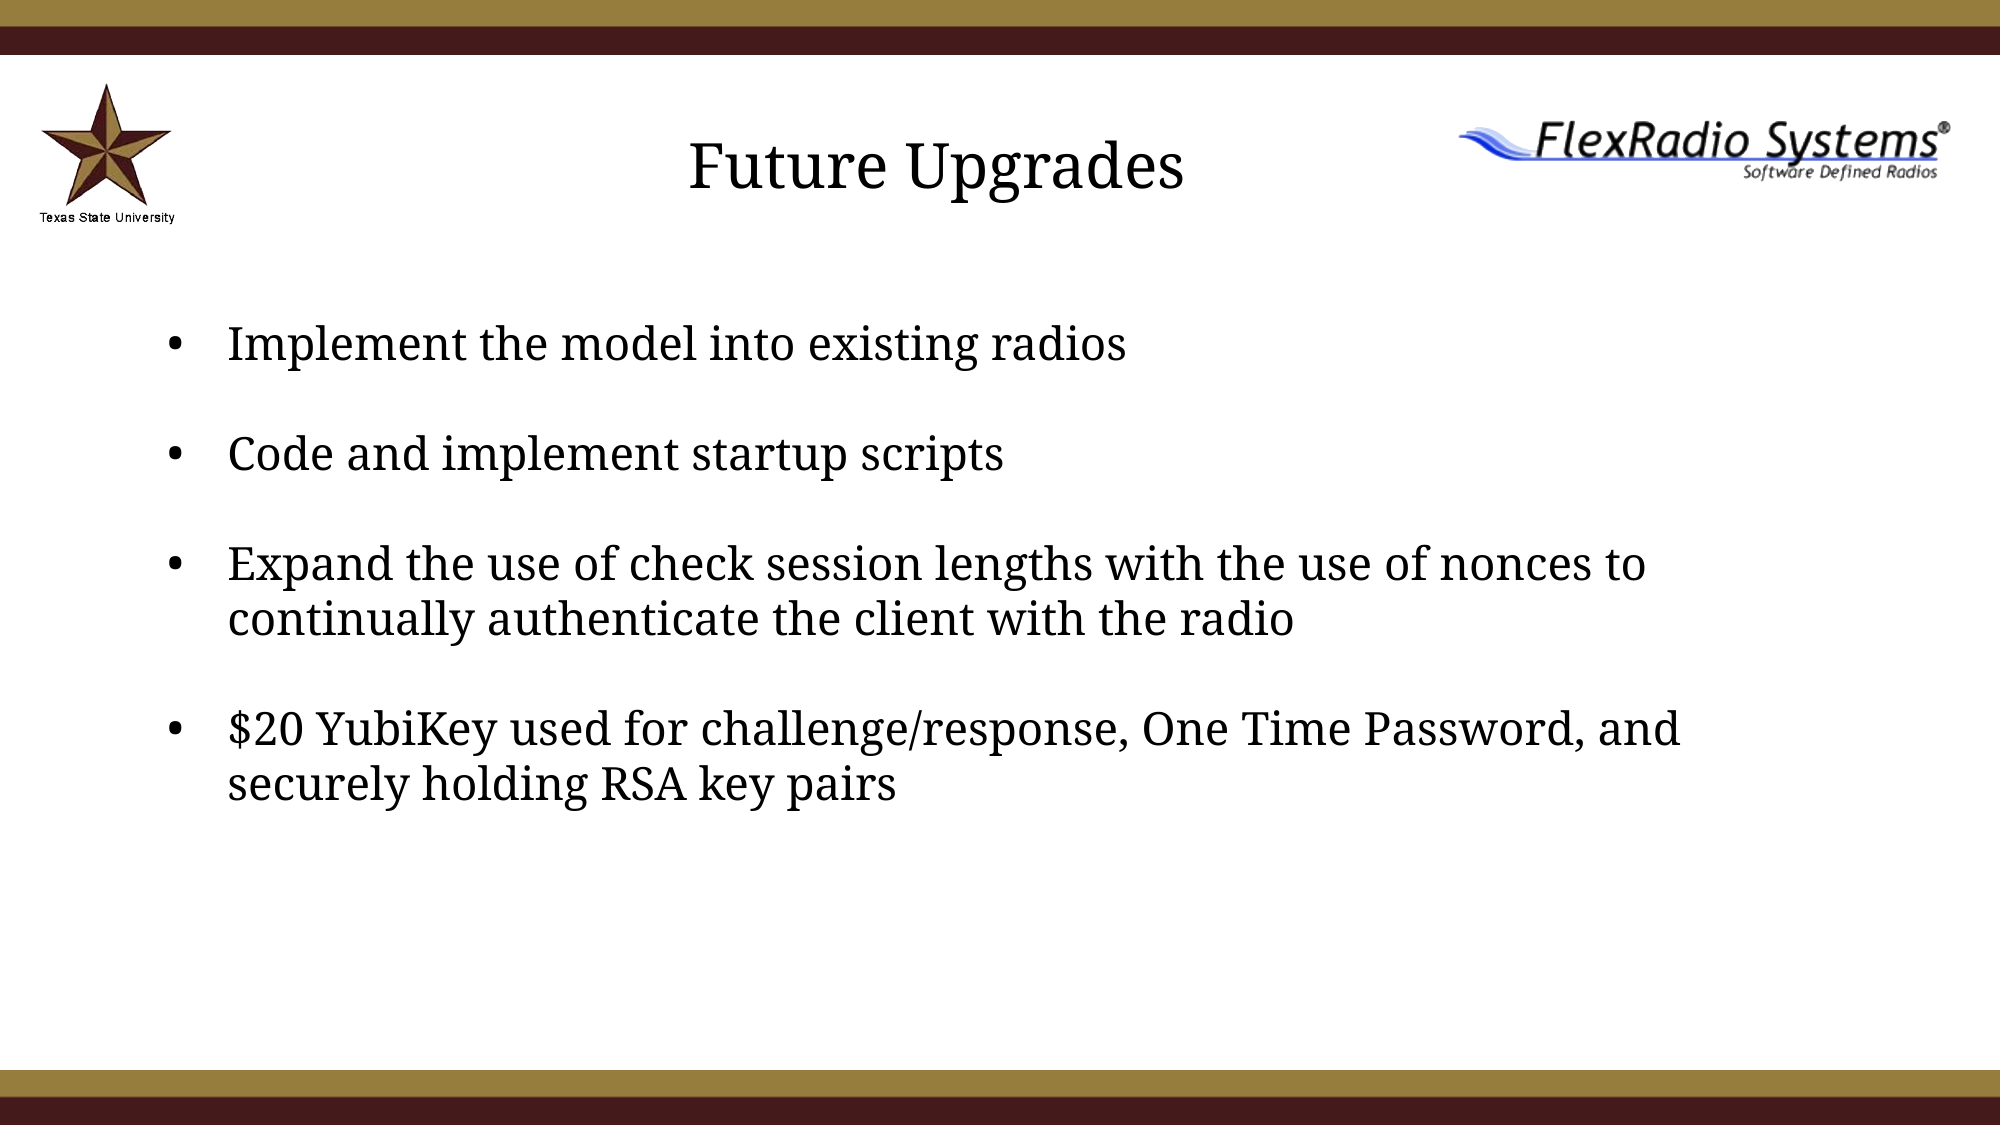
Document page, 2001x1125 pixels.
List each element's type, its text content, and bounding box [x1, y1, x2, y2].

list Implement the model into existing radios Code and implement startup scripts Expand the use of check session lengths with the use of nonces to continually authenticate the client with the radio $20 YubiKey used for challenge/response, One Time Password, and securely holding RSA key pairs [137, 299, 1863, 1014]
title Future Upgrades [75, 66, 1800, 278]
picture [0, 0, 2000, 55]
picture [1457, 120, 1951, 182]
picture [0, 1069, 2000, 1125]
picture [36, 75, 176, 228]
